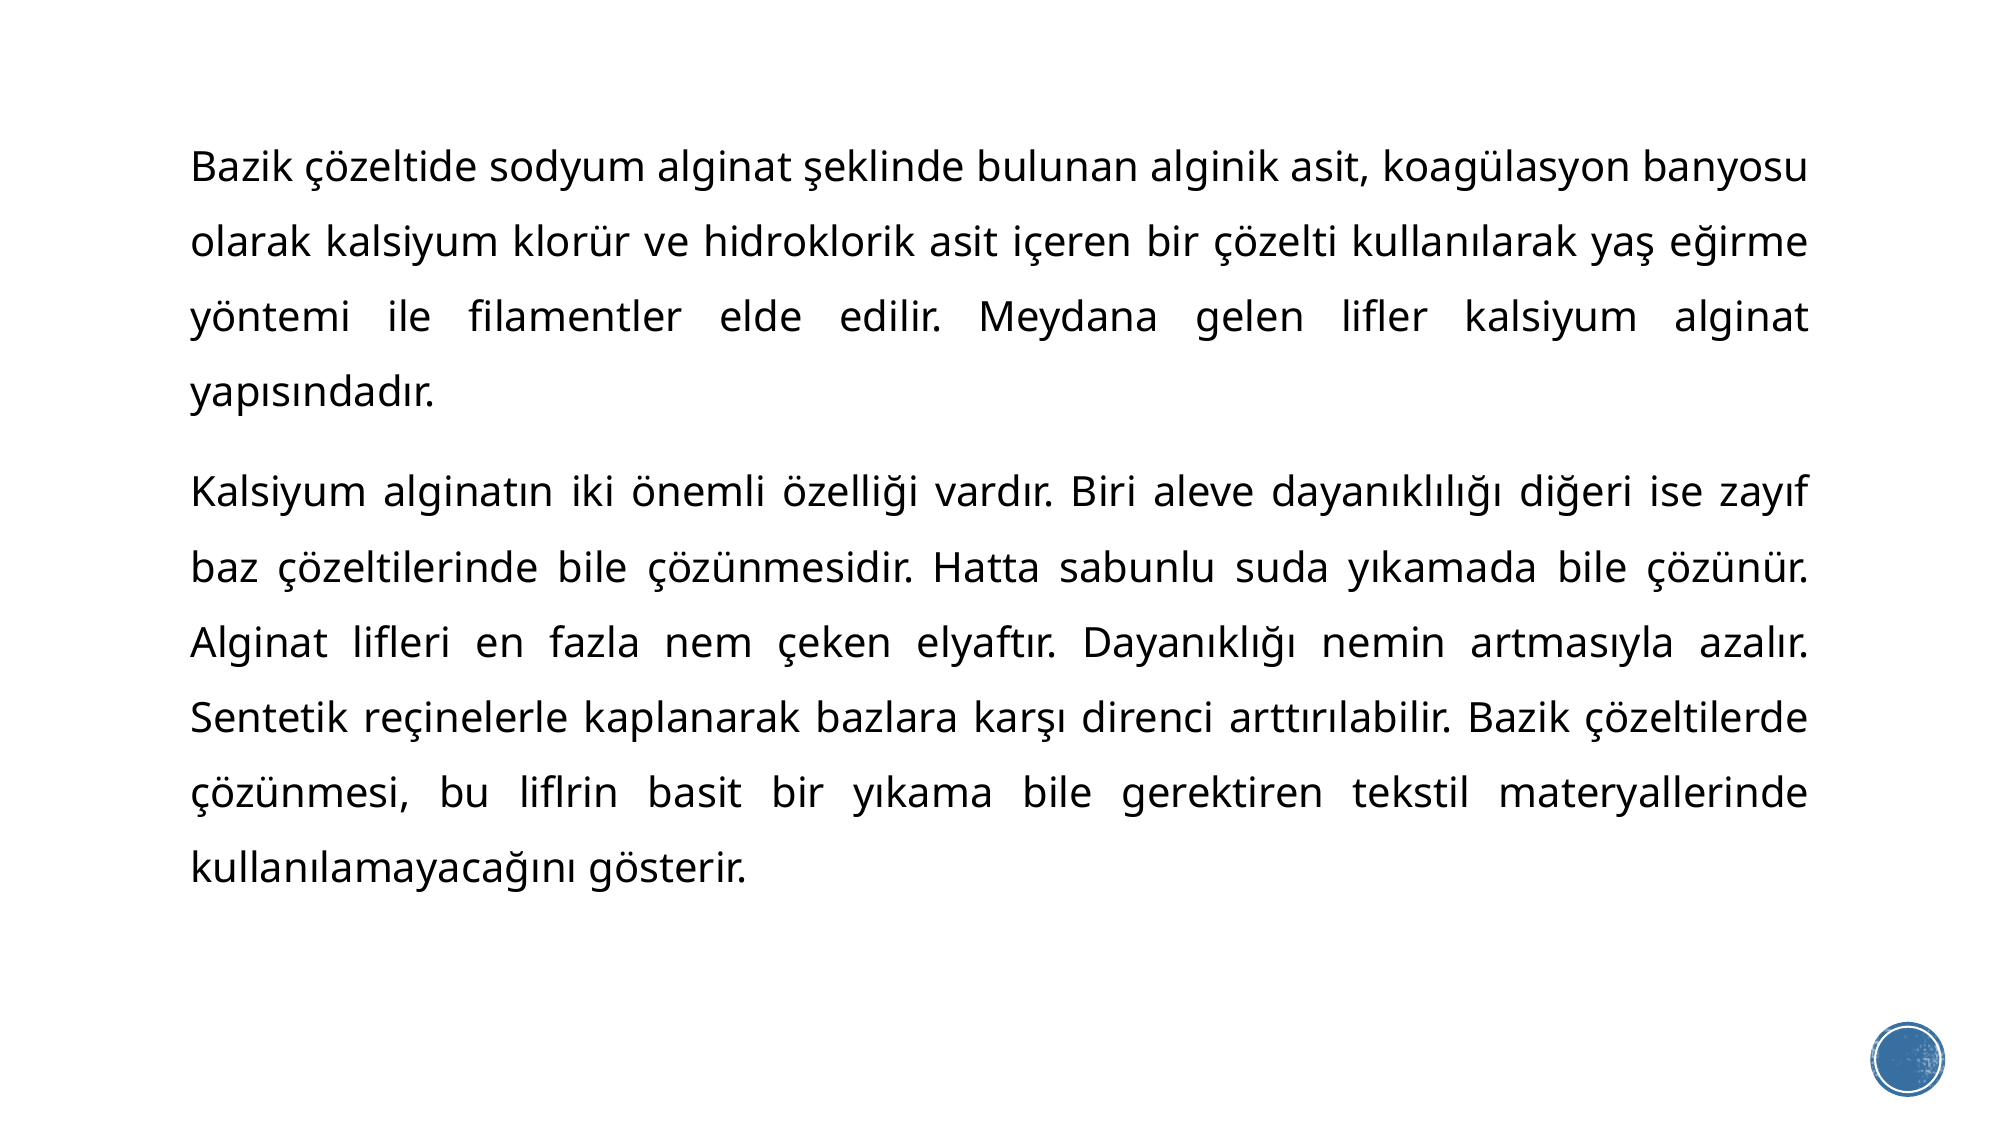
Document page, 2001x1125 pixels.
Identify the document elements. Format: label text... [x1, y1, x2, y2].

list Bazik çözeltide sodyum alginat şeklinde bulunan alginik asit, koagülasyon banyosu olarak kalsiyum klorür ve hidroklorik asit içeren bir çözelti kullanılarak yaş eğirme yöntemi ile filamentler elde edilir. Meydana gelen lifler kalsiyum alginat yapısındadır. Kalsiyum alginatın iki önemli özelliği vardır. Biri aleve dayanıklılığı diğeri ise zayıf baz çözeltilerinde bile çözünmesidir. Hatta sabunlu suda yıkamada bile çözünür. Alginat lifleri en fazla nem çeken elyaftır. Dayanıklığı nemin artmasıyla azalır. Sentetik reçinelerle kaplanarak bazlara karşı direnci arttırılabilir. Bazik çözeltilerde çözünmesi, bu liflrin basit bir yıkama bile gerektiren tekstil materyallerinde kullanılamayacağını gösterir. [175, 107, 1826, 1013]
